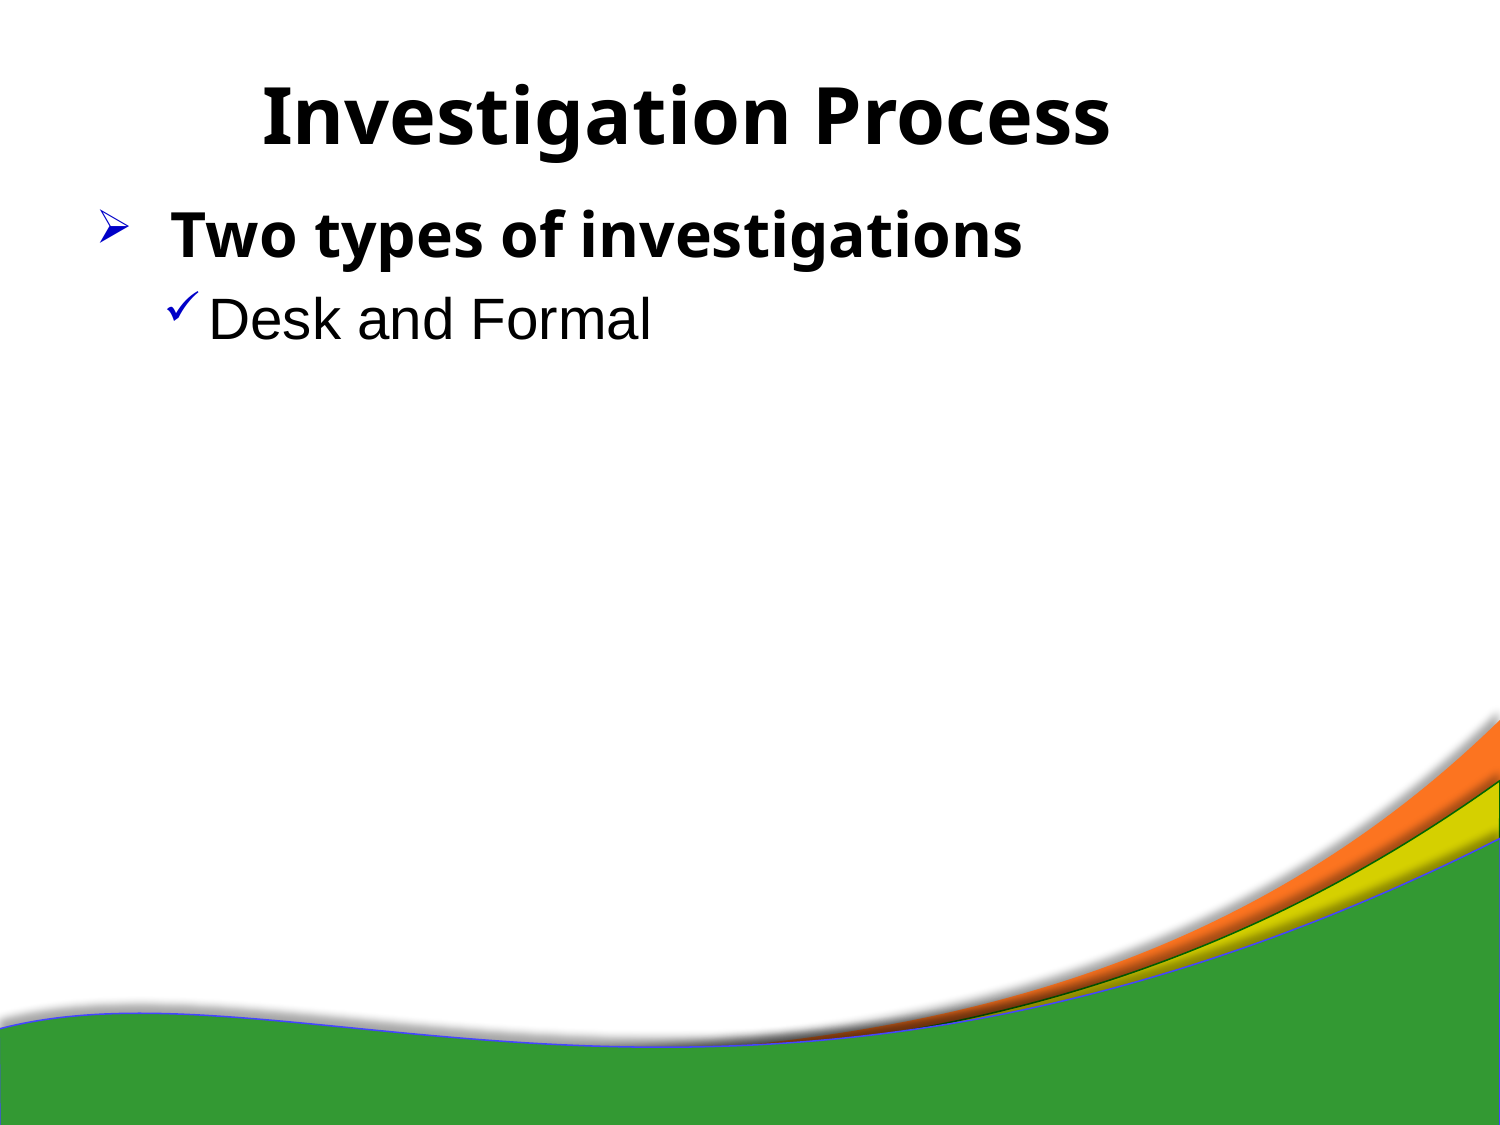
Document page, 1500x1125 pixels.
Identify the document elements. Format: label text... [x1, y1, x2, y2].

list Two types of investigations Desk and Formal [75, 187, 1300, 1005]
title Investigation Process [75, 37, 1300, 187]
